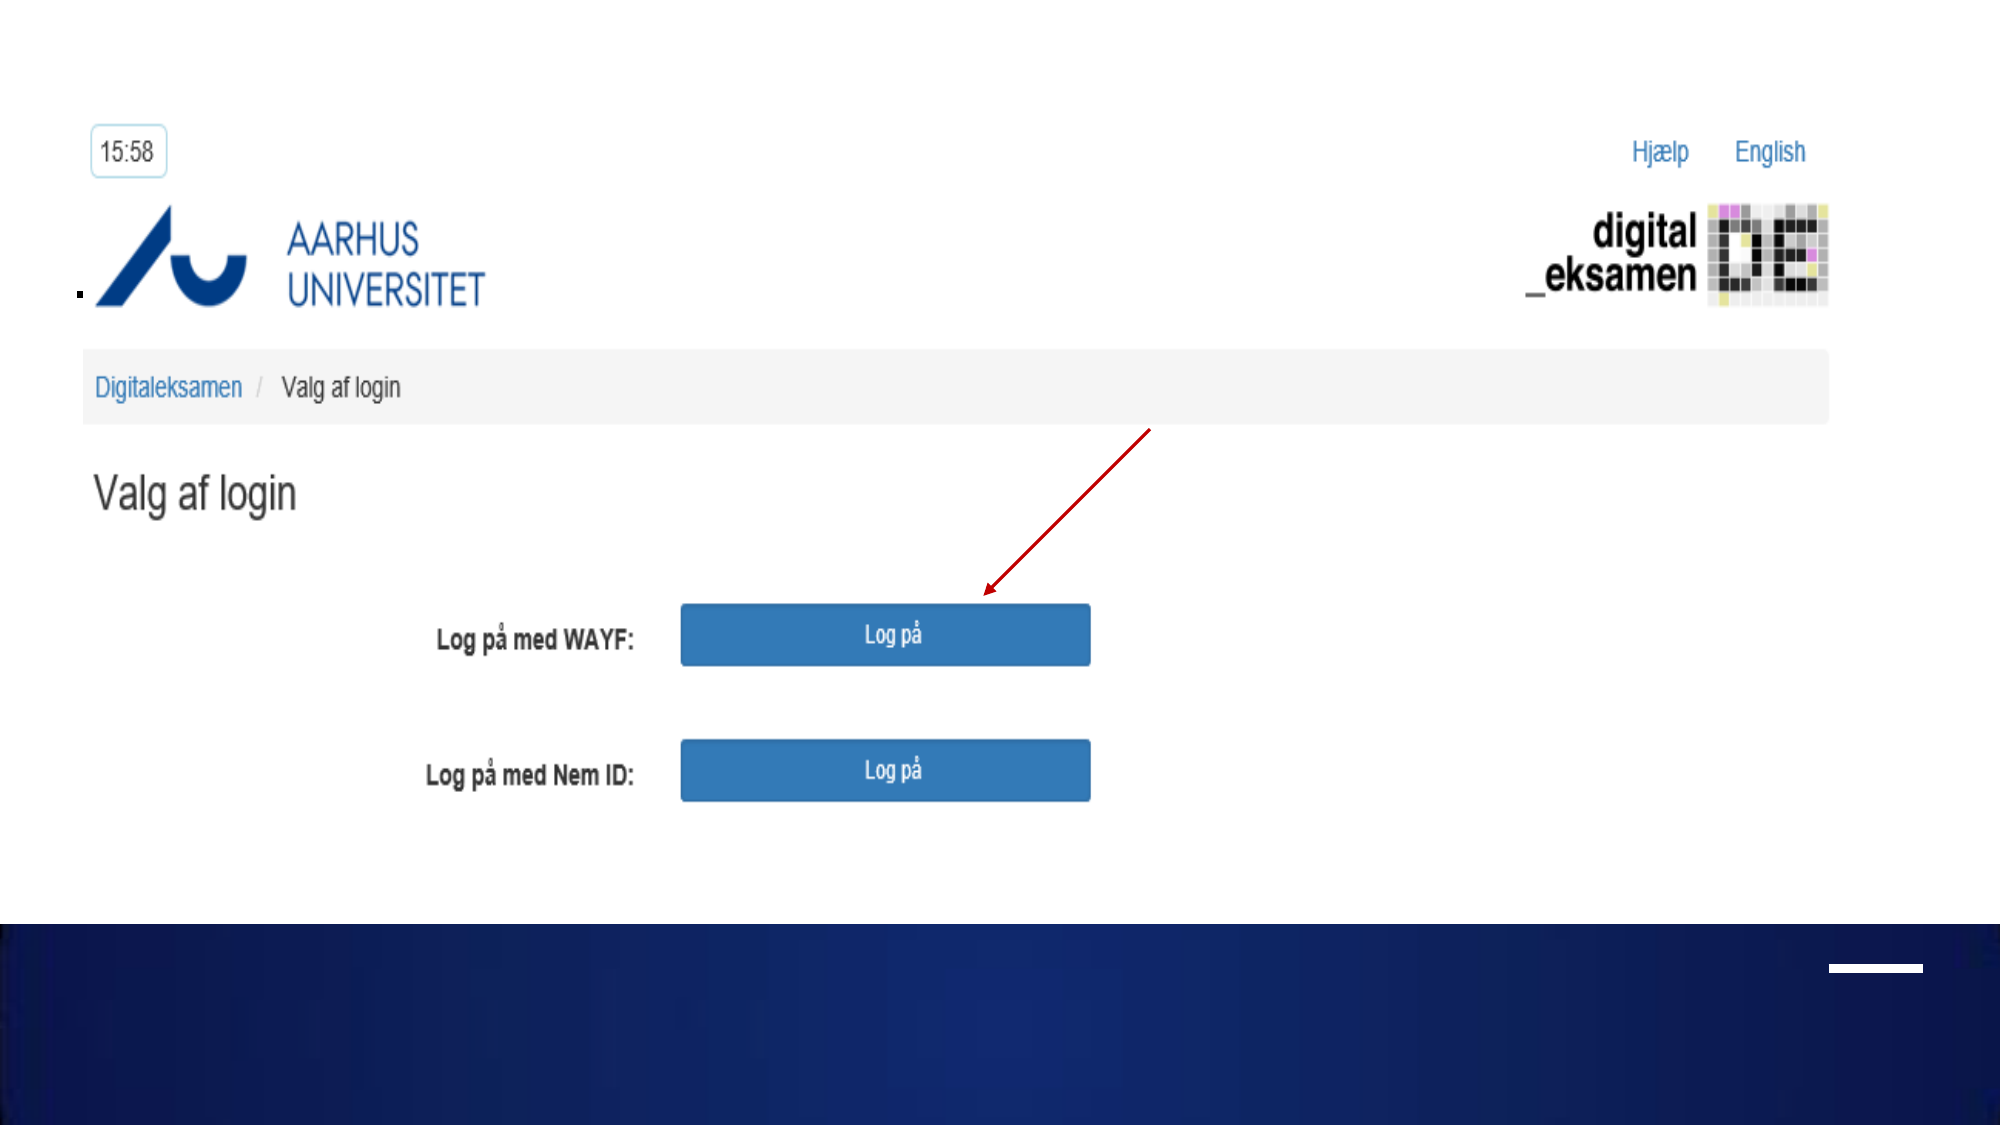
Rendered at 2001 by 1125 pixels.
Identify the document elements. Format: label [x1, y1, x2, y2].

text_box [983, 429, 1150, 596]
picture [0, 924, 2000, 1125]
picture [83, 112, 1834, 892]
